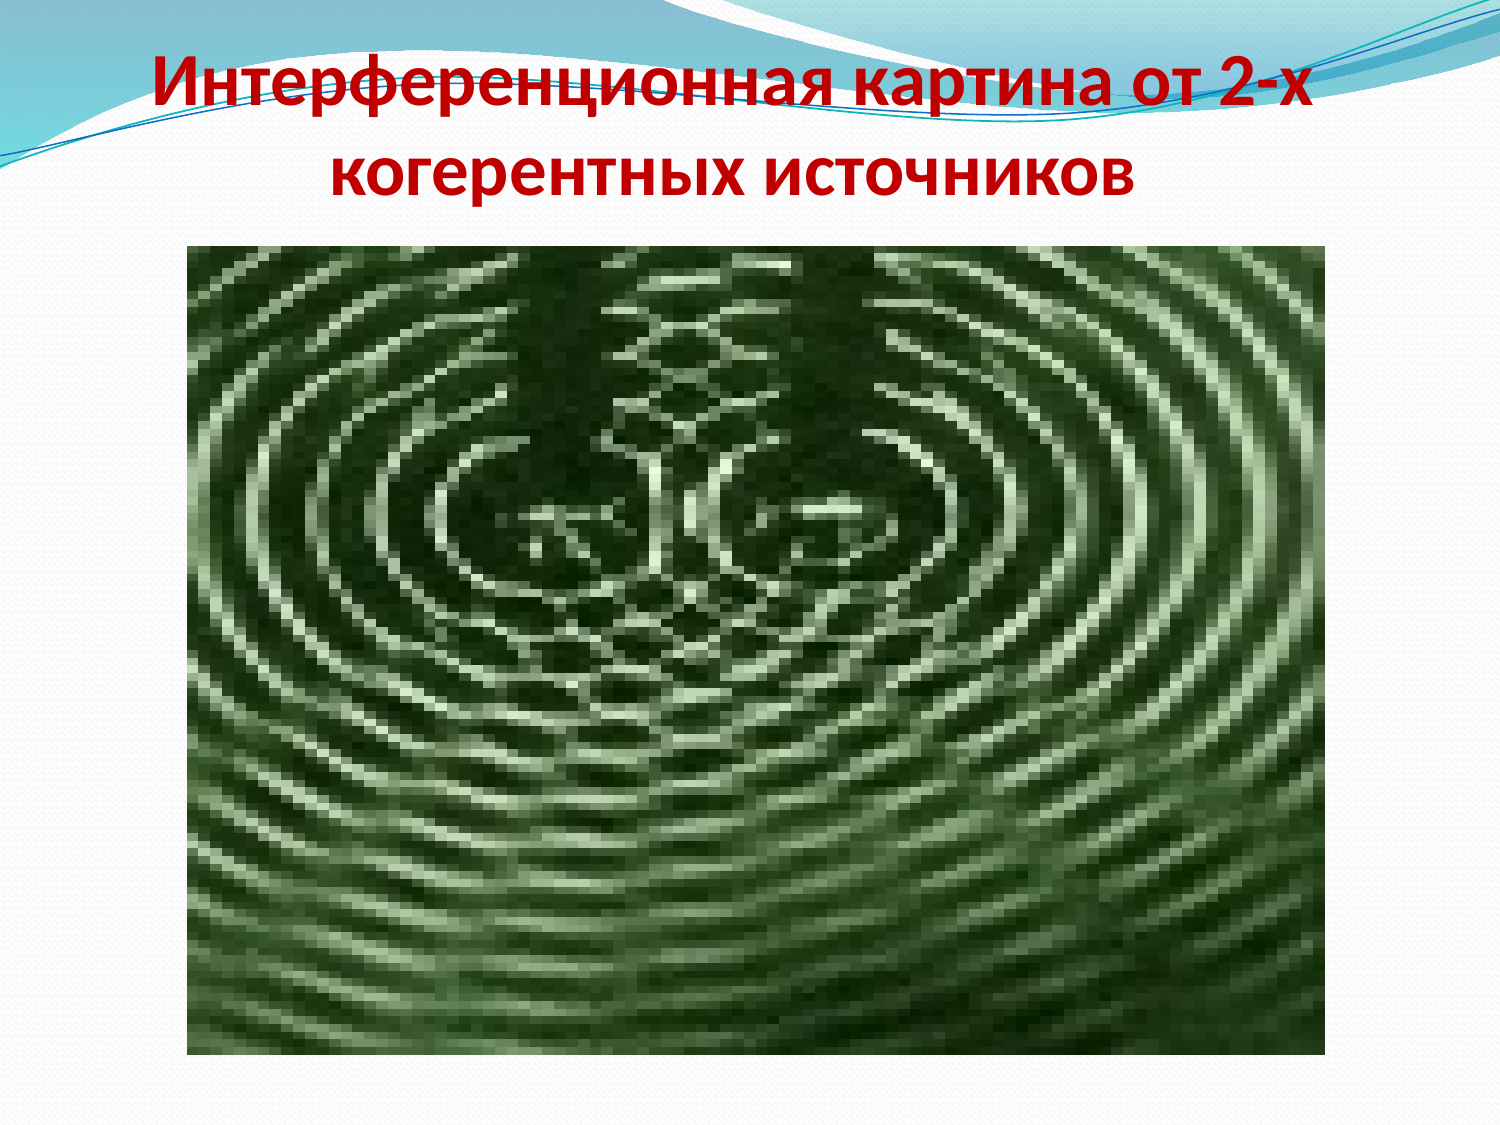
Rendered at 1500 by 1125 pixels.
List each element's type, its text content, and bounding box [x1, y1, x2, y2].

title Интерференционная картина от 2-х когерентных источников [58, 58, 1409, 211]
picture [187, 245, 1325, 1055]
